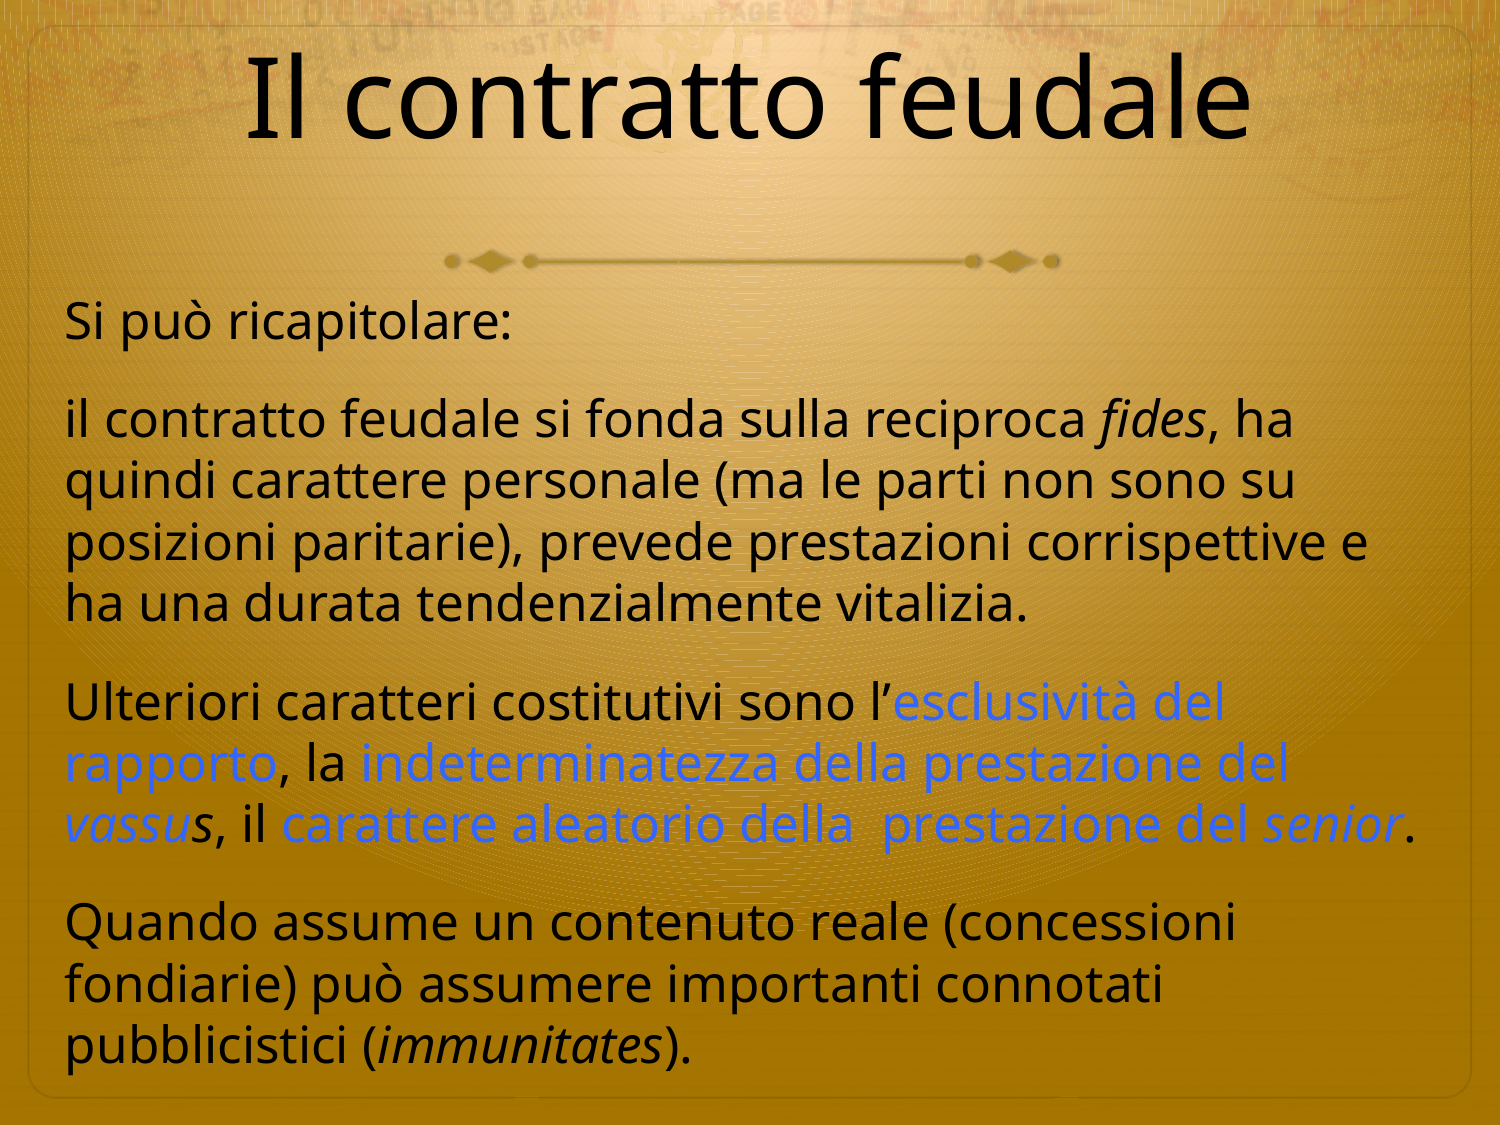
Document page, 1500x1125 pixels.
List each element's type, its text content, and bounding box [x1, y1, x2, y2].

picture [0, 0, 1500, 1125]
title Il contratto feudale [93, 0, 1407, 188]
list Si può ricapitolare: il contratto feudale si fonda sulla reciproca fides, ha quindi carattere personale (ma le parti non sono su posizioni paritarie), prevede prestazioni corrispettive e ha una durata tendenzialmente vitalizia. Ulteriori caratteri costitutivi sono l’esclusività del rapporto, la indeterminatezza della prestazione del vassus, il carattere aleatorio della prestazione del senior. Quando assume un contenuto reale (concessioni fondiarie) può assumere importanti connotati pubblicistici (immunitates). [49, 280, 1453, 1091]
